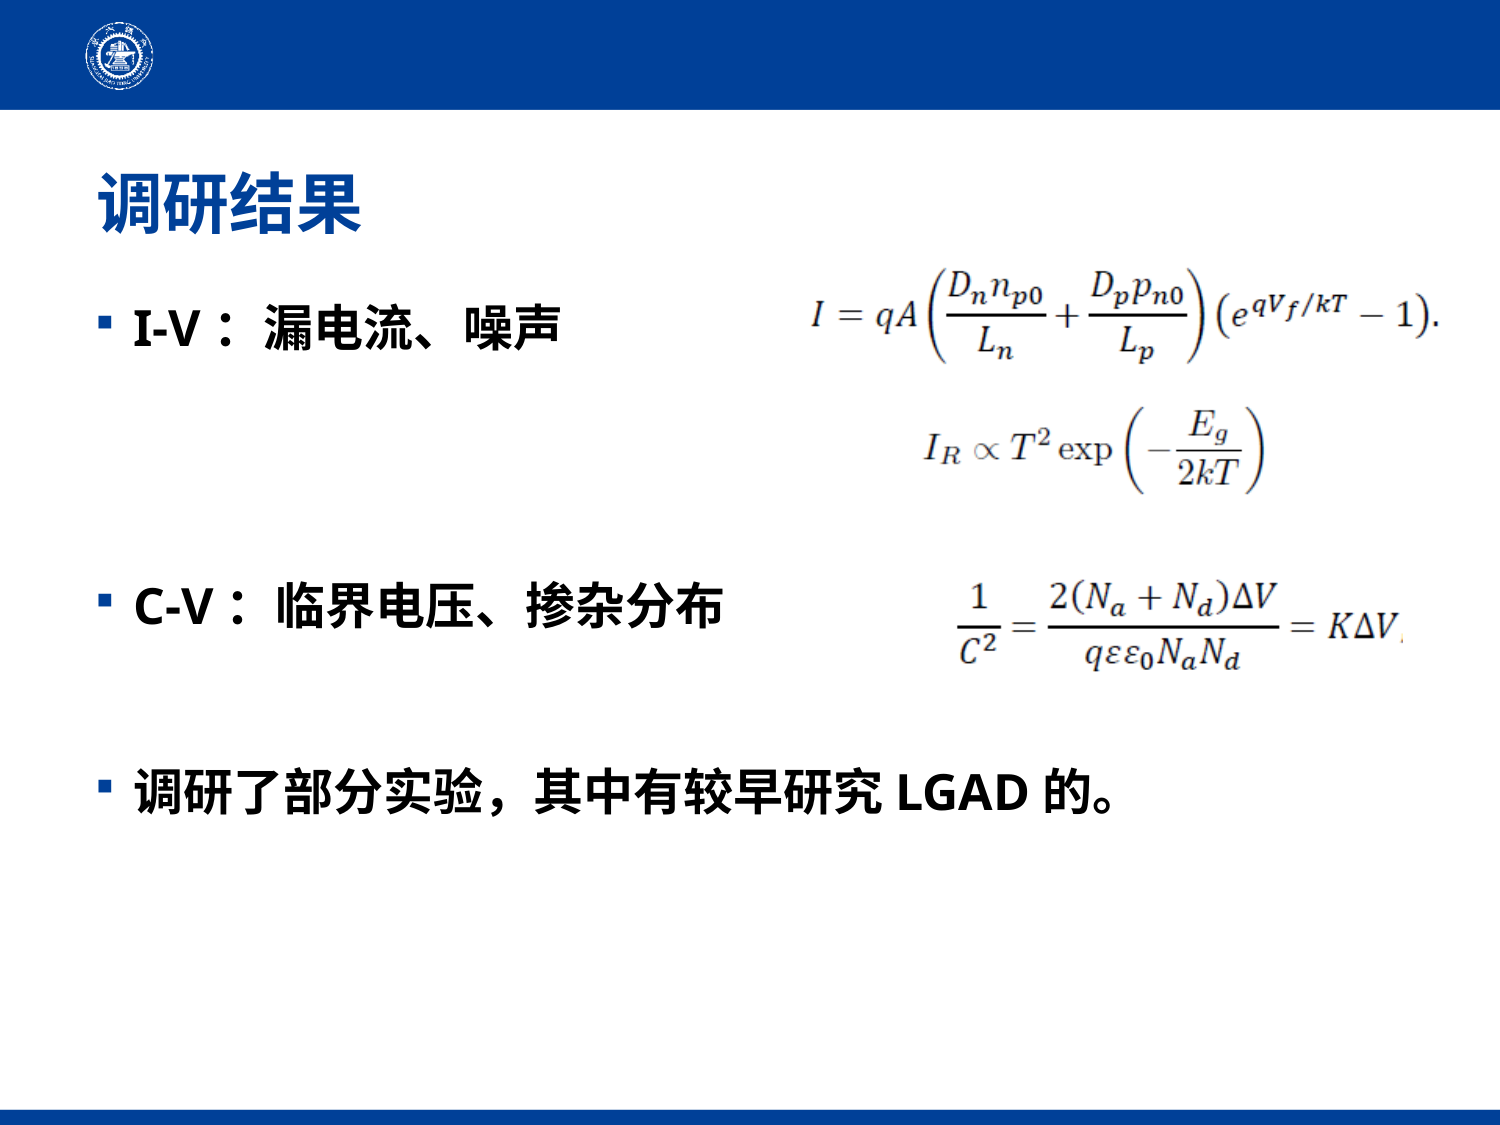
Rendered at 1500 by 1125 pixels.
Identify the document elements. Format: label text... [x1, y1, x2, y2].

title 调研结果 [81, 159, 1455, 254]
list I-V：漏电流、噪声 C-V：临界电压、掺杂分布 调研了部分实验，其中有较早研究LGAD的。 [81, 276, 1455, 1084]
picture [801, 240, 1455, 507]
picture [81, 17, 157, 93]
picture [945, 558, 1404, 681]
